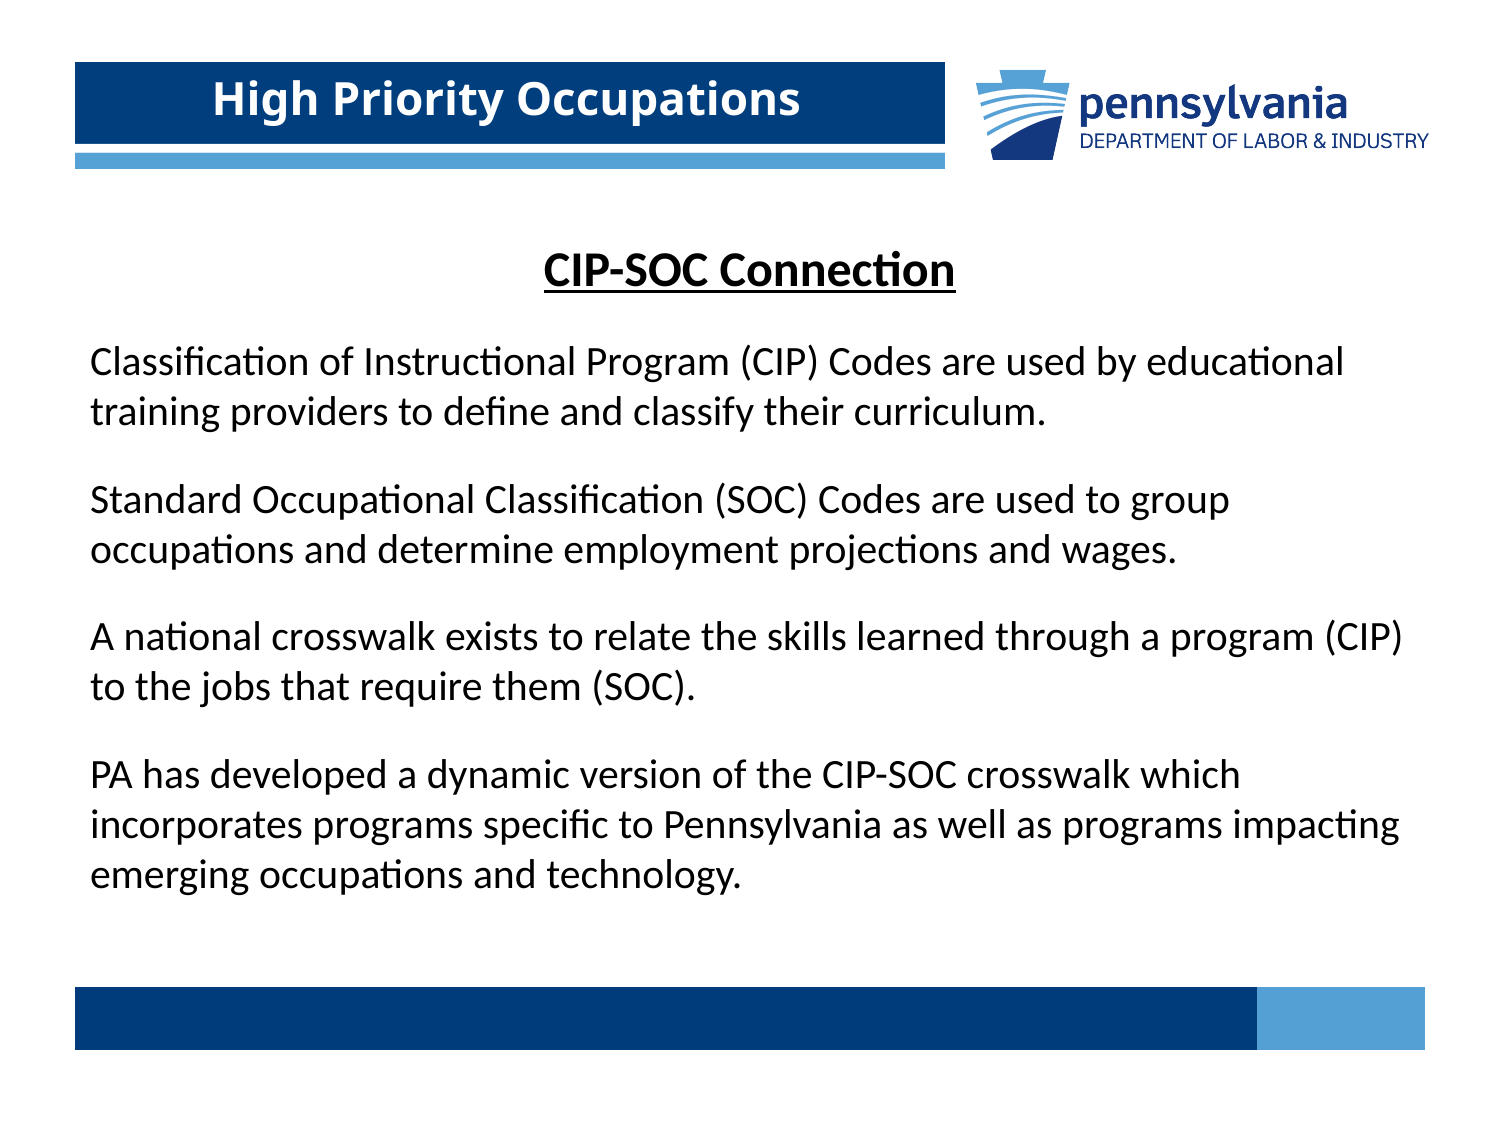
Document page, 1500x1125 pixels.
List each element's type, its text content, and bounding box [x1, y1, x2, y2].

text_box CIP-SOC Connection Classification of Instructional Program (CIP) Codes are used by educational training providers to define and classify their curriculum. Standard Occupational Classification (SOC) Codes are used to group occupations and determine employment projections and wages. A national crosswalk exists to relate the skills learned through a program (CIP) to the jobs that require them (SOC). PA has developed a dynamic version of the CIP-SOC crosswalk which incorporates programs specific to Pennsylvania as well as programs impacting emerging occupations and technology. [74, 212, 1425, 963]
picture [74, 987, 1426, 1051]
picture [74, 62, 1430, 170]
